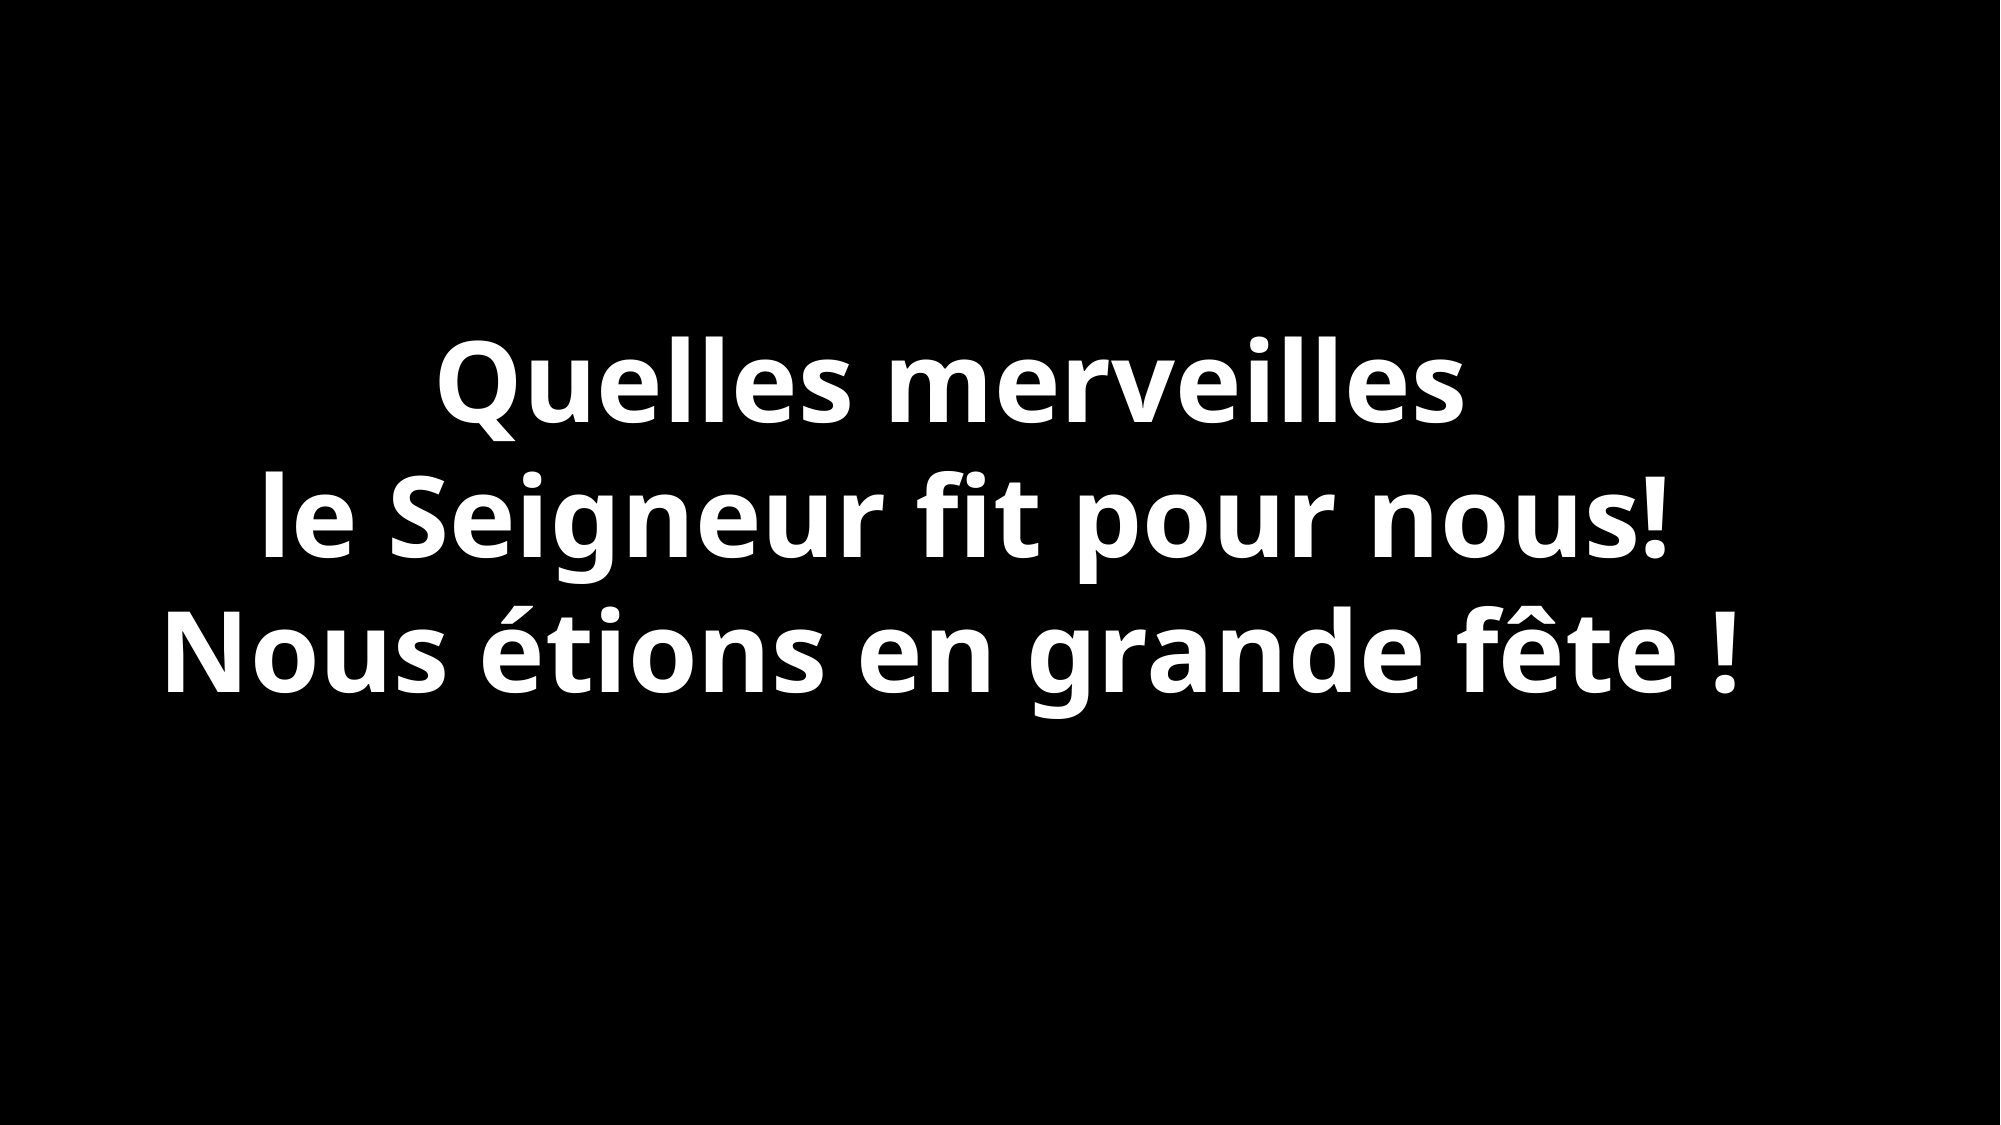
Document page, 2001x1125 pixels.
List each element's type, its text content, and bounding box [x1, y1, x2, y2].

text_box Quelles merveilles le Seigneur fit pour nous! Nous étions en grande fête ! [143, 302, 1788, 723]
